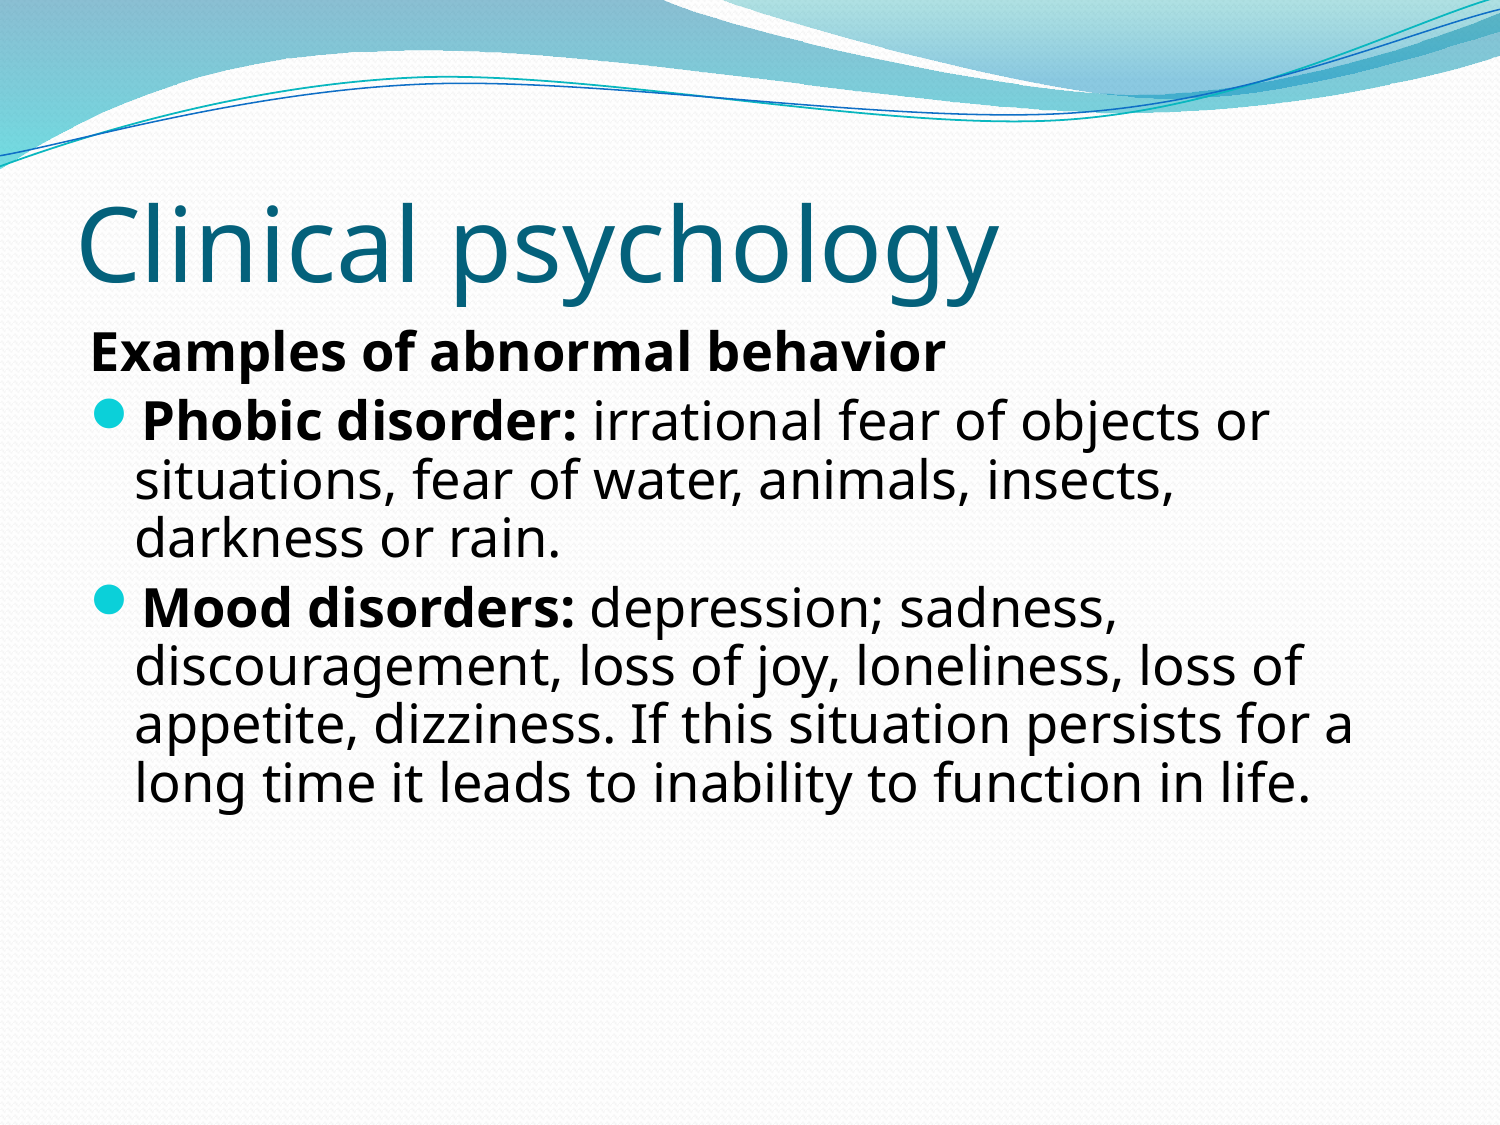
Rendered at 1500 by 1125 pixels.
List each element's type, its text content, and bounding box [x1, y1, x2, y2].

list Examples of abnormal behavior Phobic disorder: irrational fear of objects or situations, fear of water, animals, insects, darkness or rain. Mood disorders: depression; sadness, discouragement, loss of joy, loneliness, loss of appetite, dizziness. If this situation persists for a long time it leads to inability to function in life. [75, 317, 1425, 1038]
title Clinical psychology [75, 115, 1425, 303]
